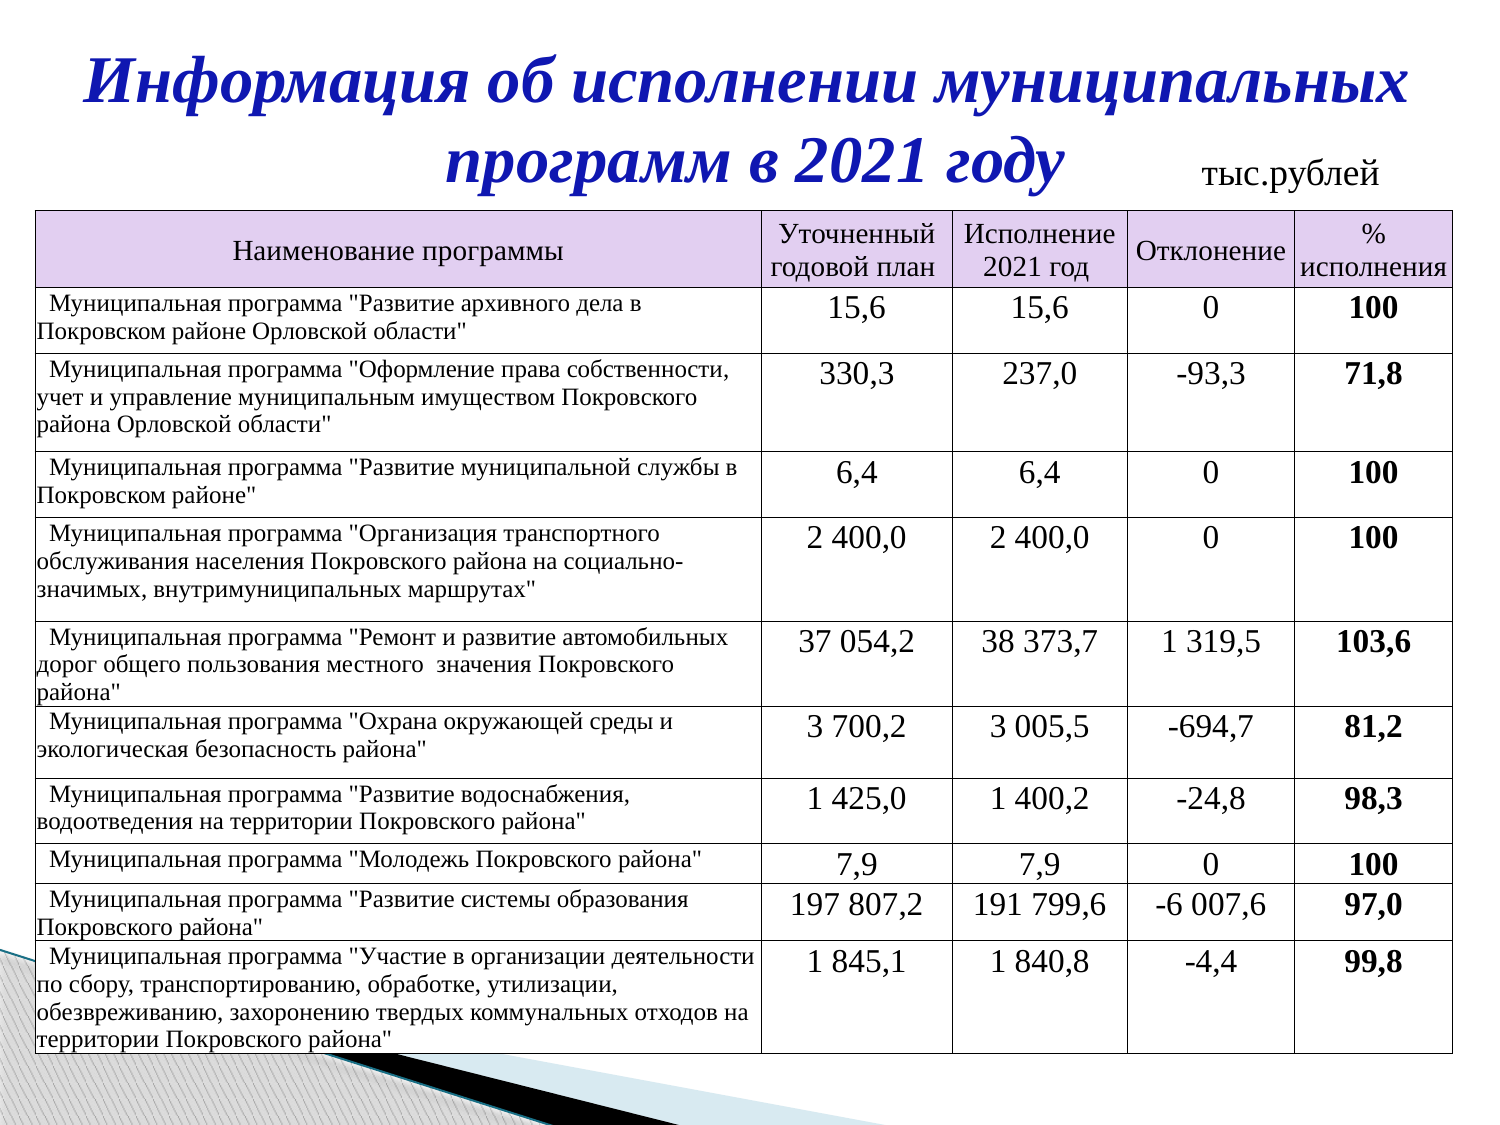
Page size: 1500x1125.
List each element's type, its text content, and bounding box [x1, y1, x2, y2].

table_cell -24,8 [1128, 779, 1294, 843]
table_cell 38 373,7 [953, 622, 1127, 706]
table_cell 99,8 [1295, 941, 1452, 1053]
table_cell 2 400,0 [953, 518, 1127, 621]
table_cell Муниципальная программа "Ремонт и развитие автомобильных дорог общего пользования местного значения Покровского района" [36, 622, 761, 706]
table_cell 97,0 [1295, 884, 1452, 940]
table_cell Муниципальная программа "Развитие системы образования Покровского района" [36, 884, 761, 940]
table_cell 1 845,1 [762, 941, 952, 1053]
table_cell 103,6 [1295, 622, 1452, 706]
table_cell -6 007,6 [1128, 884, 1294, 940]
table_cell Муниципальная программа "Охрана окружающей среды и экологическая безопасность района" [36, 707, 761, 778]
table_cell Муниципальная программа "Участие в организации деятельности по сбору, транспортированию, обработке, утилизации, обезвреживанию, захоронению твердых коммунальных отходов на территории Покровского района" [36, 941, 761, 1053]
table_header Исполнение 2021 год [953, 211, 1127, 287]
table_cell Муниципальная программа "Организация транспортного обслуживания населения Покровского района на социально-значимых, внутримуниципальных маршрутах" [36, 518, 761, 621]
table_cell 7,9 [953, 844, 1127, 883]
table_cell 0 [1128, 288, 1294, 353]
table_cell -4,4 [1128, 941, 1294, 1053]
table_cell 7,9 [762, 844, 952, 883]
table_cell Муниципальная программа "Молодежь Покровского района" [36, 844, 761, 883]
table_header % исполнения [1295, 211, 1452, 287]
table_cell 1 319,5 [1128, 622, 1294, 706]
table_cell 3 005,5 [953, 707, 1127, 778]
table_cell 0 [1128, 452, 1294, 517]
table_cell 15,6 [953, 288, 1127, 353]
table_cell 100 [1295, 518, 1452, 621]
table_cell 100 [1295, 288, 1452, 353]
table_cell 37 054,2 [762, 622, 952, 706]
table_header Уточненный годовой план [762, 211, 952, 287]
table_cell 330,3 [762, 354, 952, 451]
table_cell Муниципальная программа "Развитие водоснабжения, водоотведения на территории Покровского района" [36, 779, 761, 843]
table_cell 0 [1128, 844, 1294, 883]
table_cell 1 400,2 [953, 779, 1127, 843]
table_cell 1 840,8 [953, 941, 1127, 1053]
table_cell 0 [1128, 518, 1294, 621]
table_cell 2 400,0 [762, 518, 952, 621]
table_cell 6,4 [762, 452, 952, 517]
table_cell 98,3 [1295, 779, 1452, 843]
table_cell 100 [1295, 452, 1452, 517]
table_cell -93,3 [1128, 354, 1294, 451]
table_cell 15,6 [762, 288, 952, 353]
table_header Наименование программы [36, 211, 761, 287]
title Информация об исполнении муниципальных программ в 2021 году [46, 45, 1465, 188]
table_cell 100 [1295, 844, 1452, 883]
table_cell -694,7 [1128, 707, 1294, 778]
table_cell 6,4 [953, 452, 1127, 517]
text_box тыс.рублей [1186, 140, 1500, 201]
table_cell 191 799,6 [953, 884, 1127, 940]
table_header Отклонение [1128, 211, 1294, 287]
table_cell 237,0 [953, 354, 1127, 451]
table_cell Муниципальная программа "Развитие муниципальной службы в Покровском районе" [36, 452, 761, 517]
table_cell Муниципальная программа "Развитие архивного дела в Покровском районе Орловской области" [36, 288, 761, 353]
table_cell 197 807,2 [762, 884, 952, 940]
table_cell 3 700,2 [762, 707, 952, 778]
table_cell 71,8 [1295, 354, 1452, 451]
table_cell 1 425,0 [762, 779, 952, 843]
table_cell 81,2 [1295, 707, 1452, 778]
table_cell Муниципальная программа "Оформление права собственности, учет и управление муниципальным имуществом Покровского района Орловской области" [36, 354, 761, 451]
